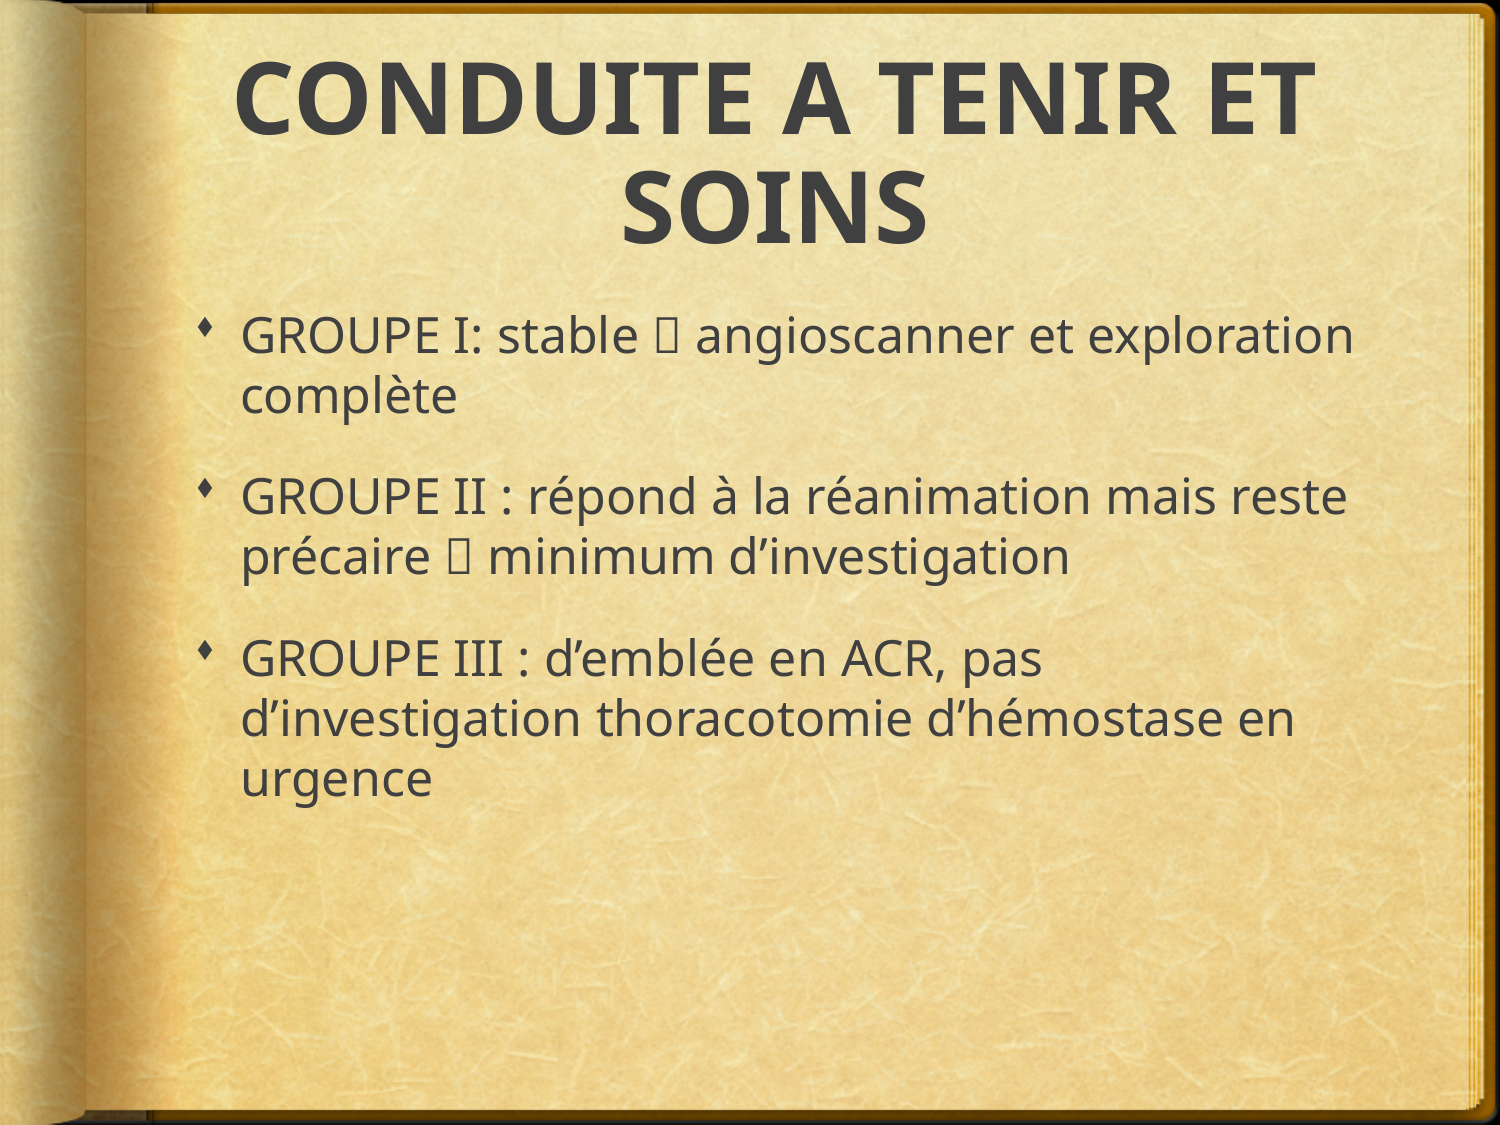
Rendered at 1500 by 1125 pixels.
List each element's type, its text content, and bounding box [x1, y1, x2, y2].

title CONDUITE A TENIR ET SOINS [178, 45, 1372, 265]
list GROUPE I: stable  angioscanner et exploration complète GROUPE II : répond à la réanimation mais reste précaire  minimum d’investigation GROUPE III : d’emblée en ACR, pas d’investigation thoracotomie d’hémostase en urgence [178, 295, 1372, 1005]
picture [0, 0, 1500, 1125]
